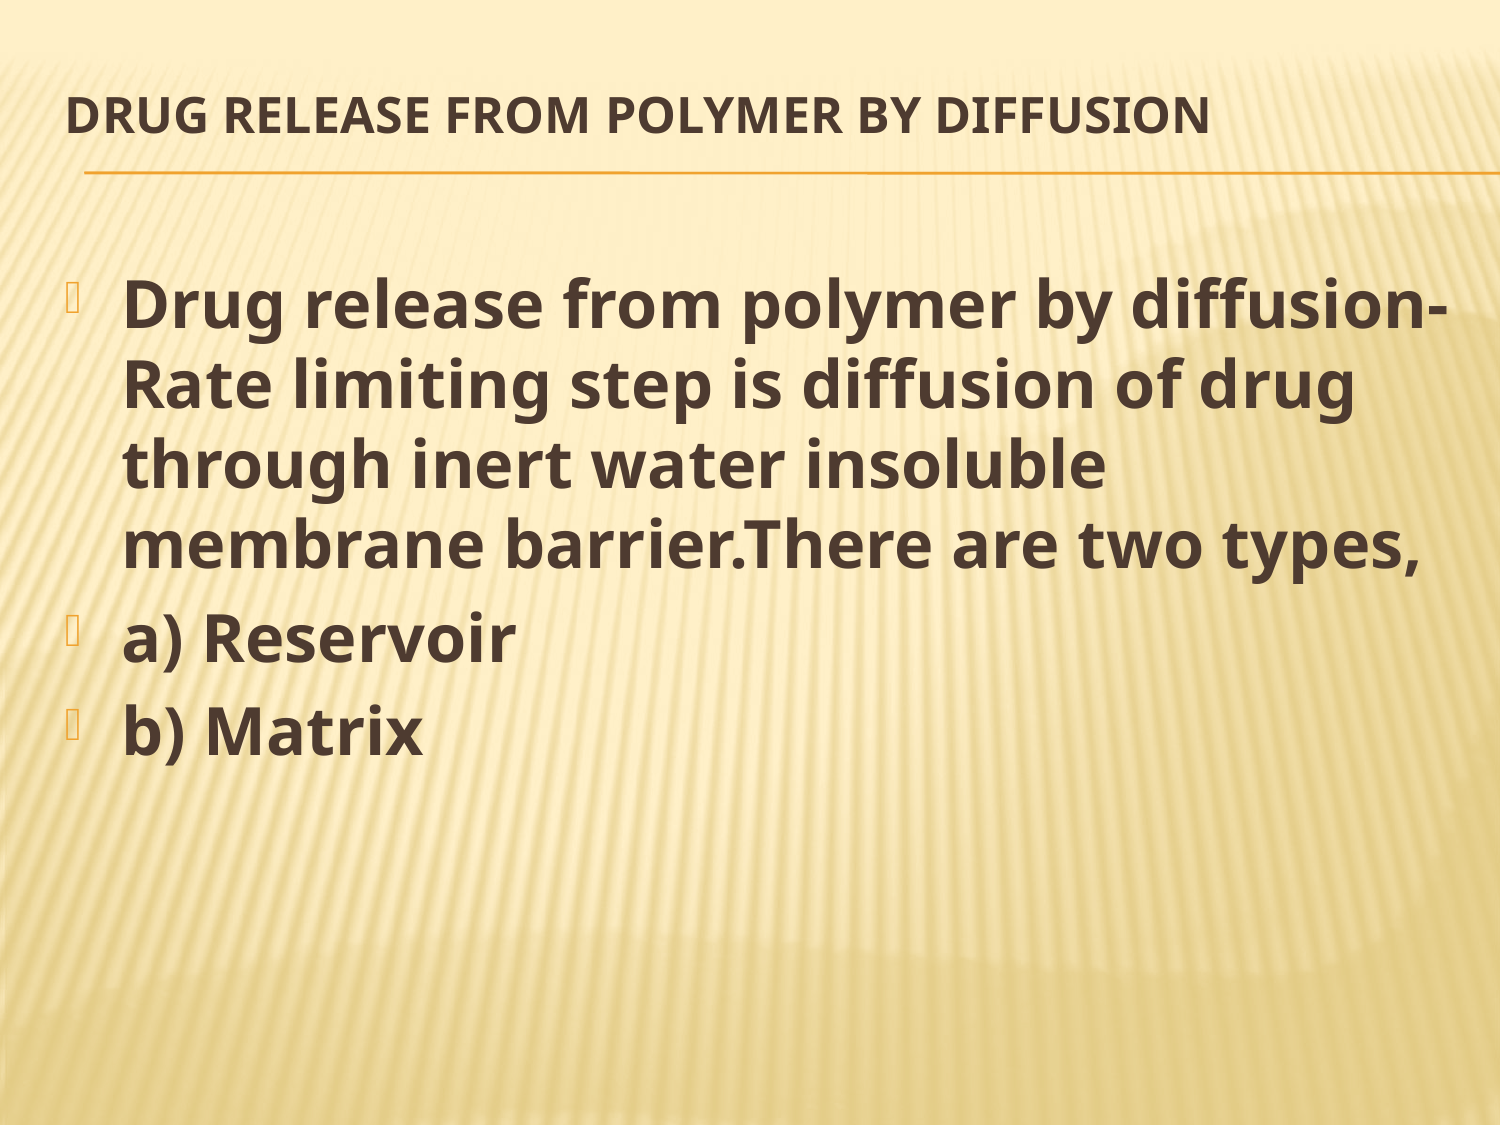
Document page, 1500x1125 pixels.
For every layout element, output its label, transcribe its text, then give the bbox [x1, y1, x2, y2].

title Drug release from polymer by diffusion [50, 75, 1475, 213]
list Drug release from polymer by diffusion-Rate limiting step is diffusion of drug through inert water insoluble membrane barrier.There are two types, a) Reservoir b) Matrix [50, 254, 1475, 998]
